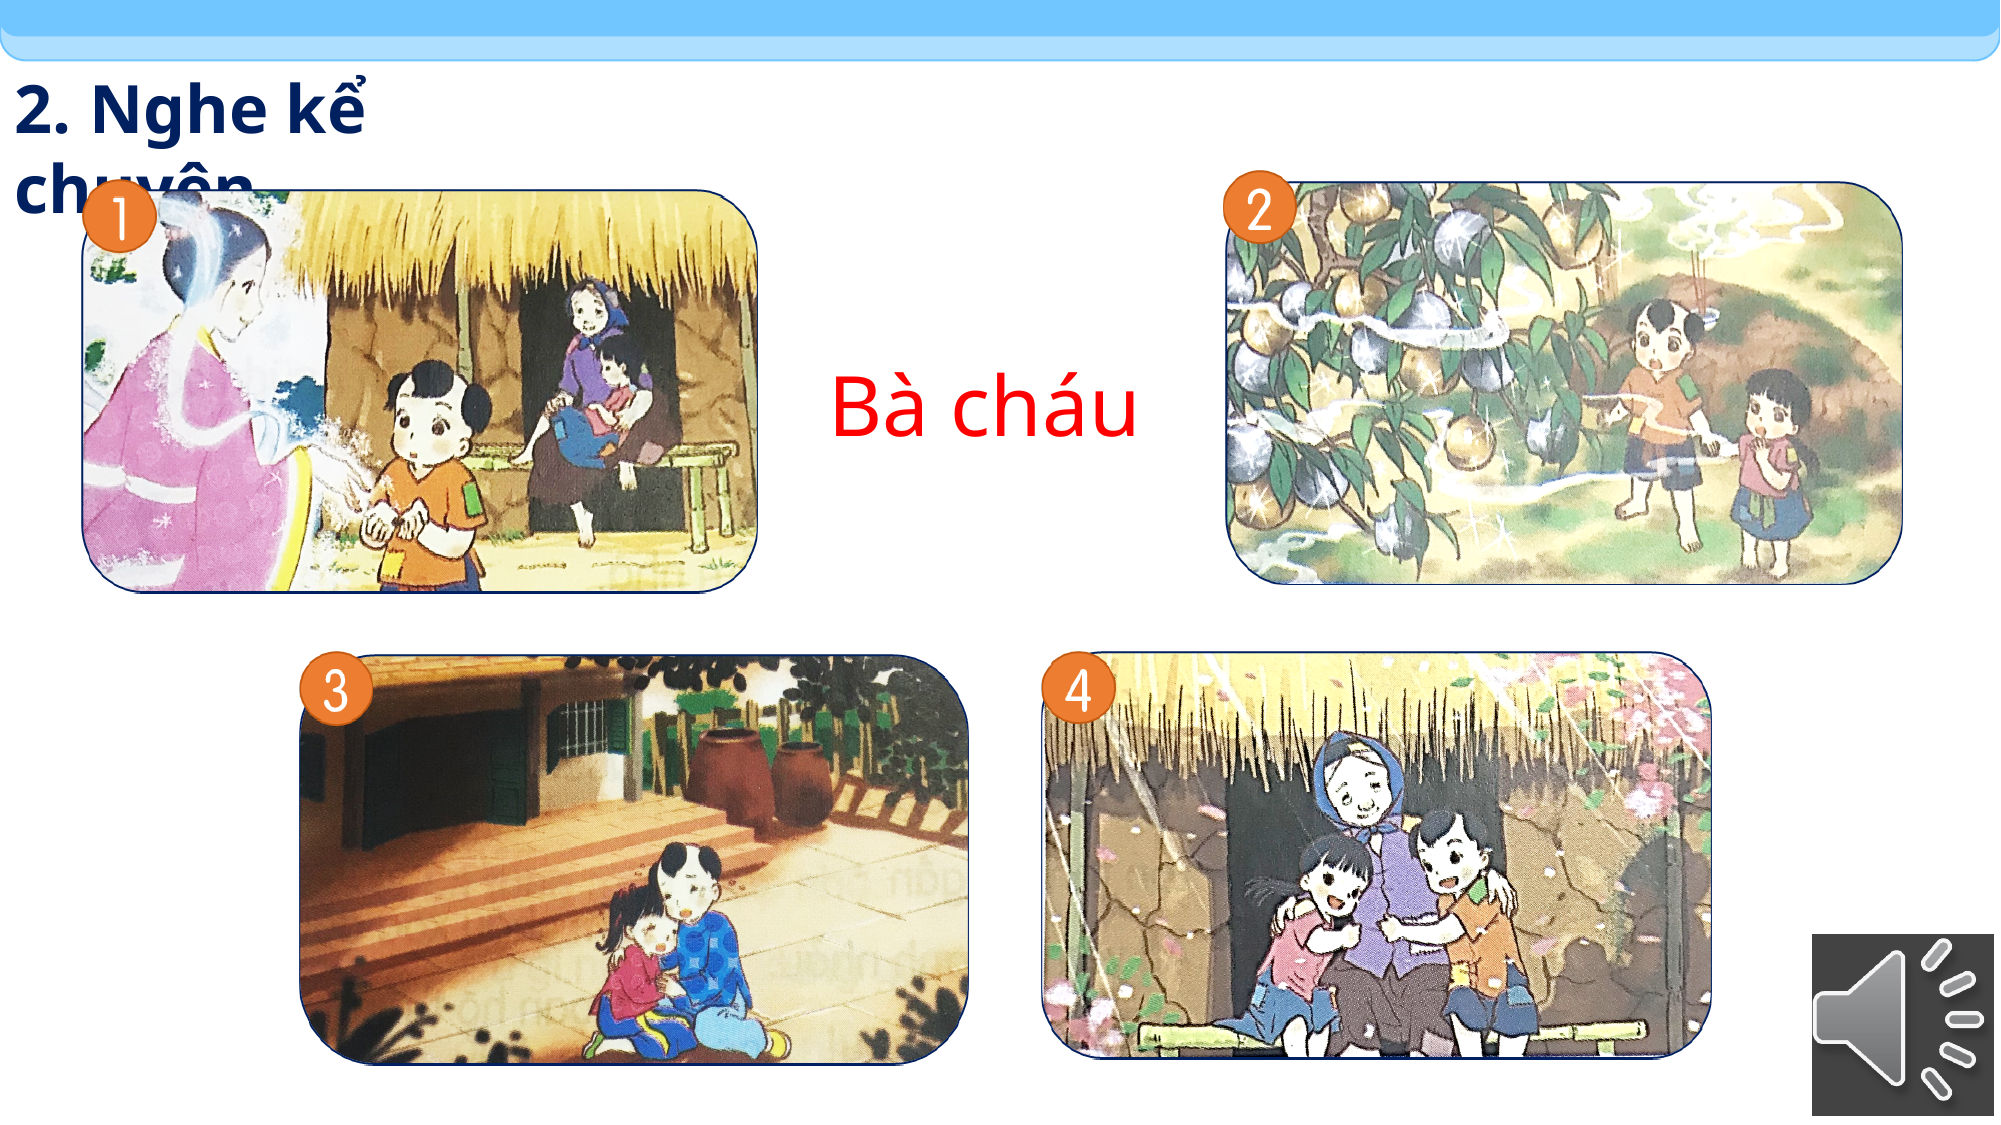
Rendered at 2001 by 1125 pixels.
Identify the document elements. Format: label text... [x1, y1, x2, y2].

picture [1811, 933, 1995, 1117]
text_box Bà cháu [787, 345, 1182, 461]
picture [78, 162, 758, 595]
picture [289, 634, 969, 1066]
picture [1212, 154, 1903, 585]
picture [1032, 634, 1712, 1061]
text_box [0, 0, 2000, 61]
text_box 2. Nghe kể chuyện. [0, 61, 579, 235]
